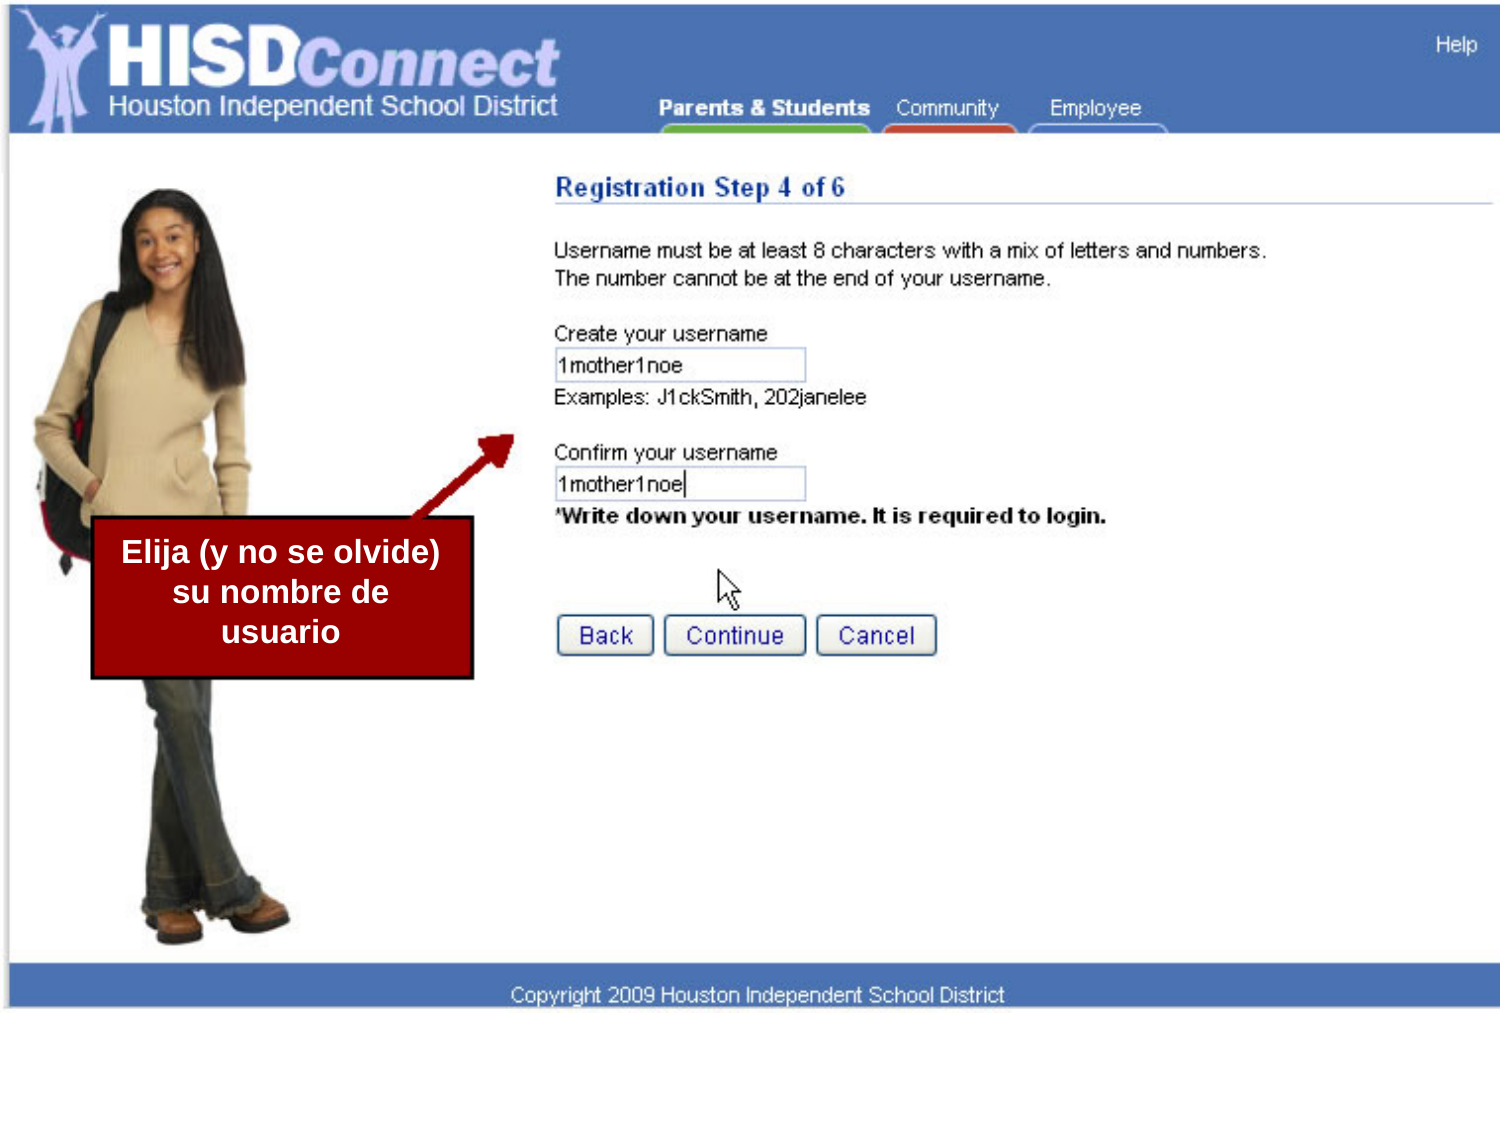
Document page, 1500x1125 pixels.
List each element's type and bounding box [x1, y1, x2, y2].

list [0, 0, 1500, 1013]
